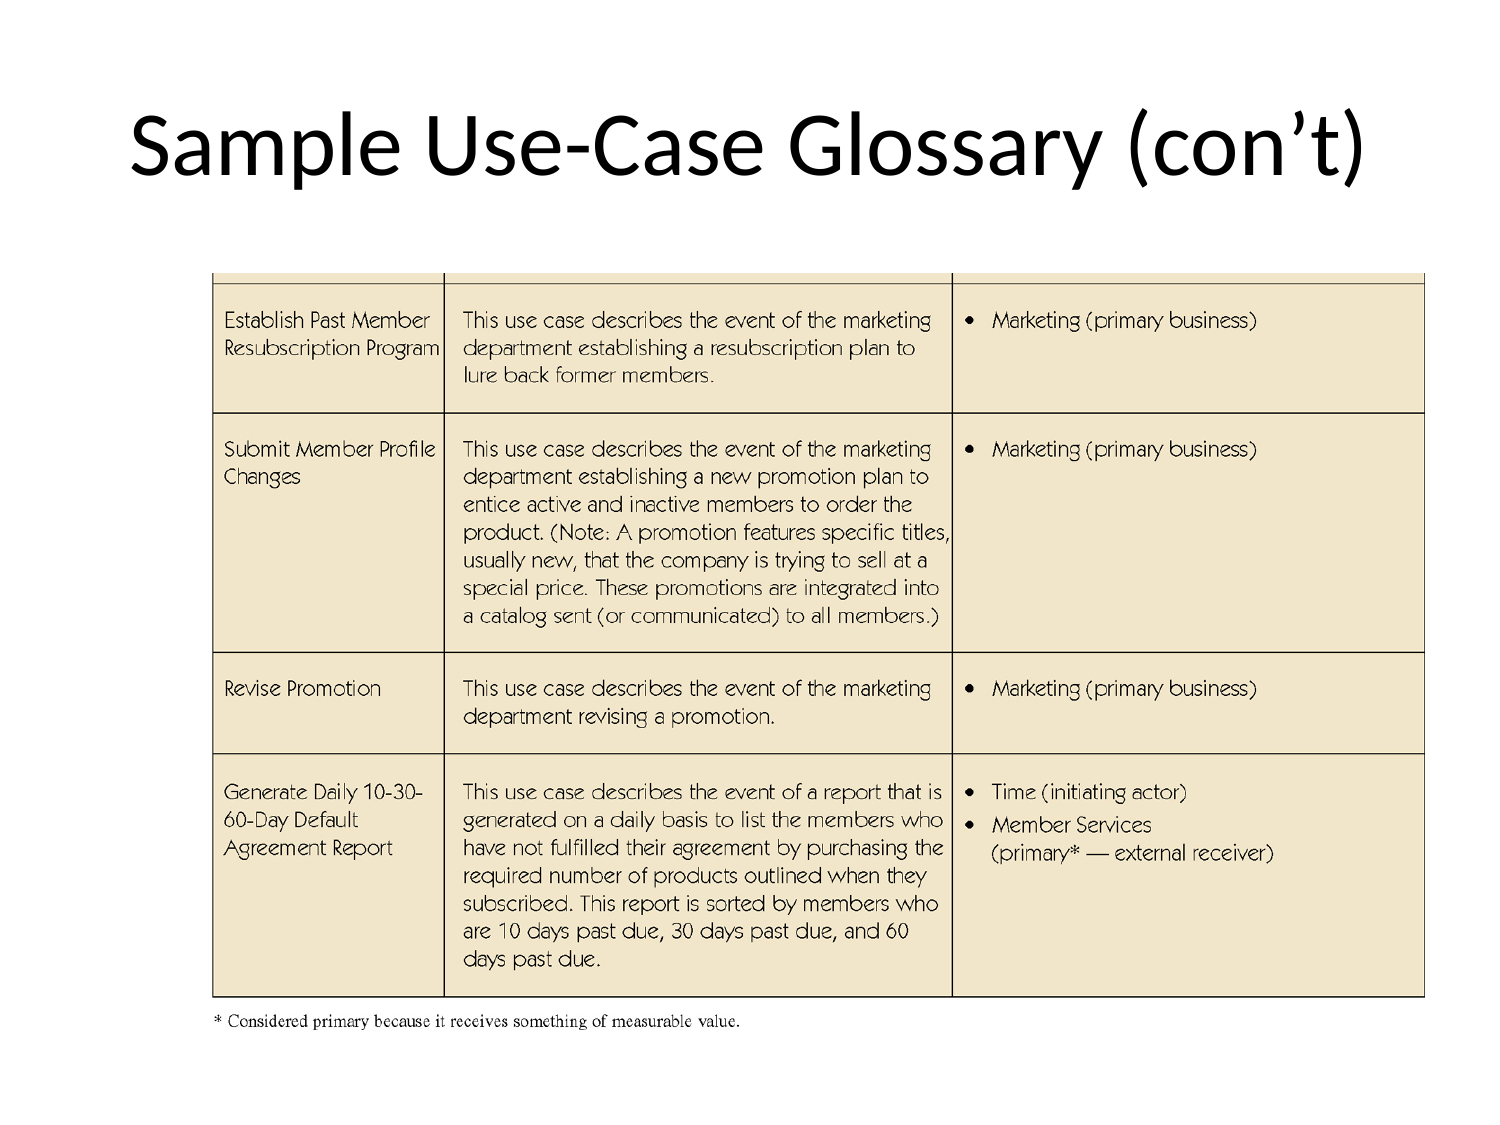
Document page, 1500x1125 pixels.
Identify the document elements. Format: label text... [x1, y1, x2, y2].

title Sample Use-Case Glossary (con’t) [75, 45, 1425, 233]
picture [212, 272, 1426, 1030]
